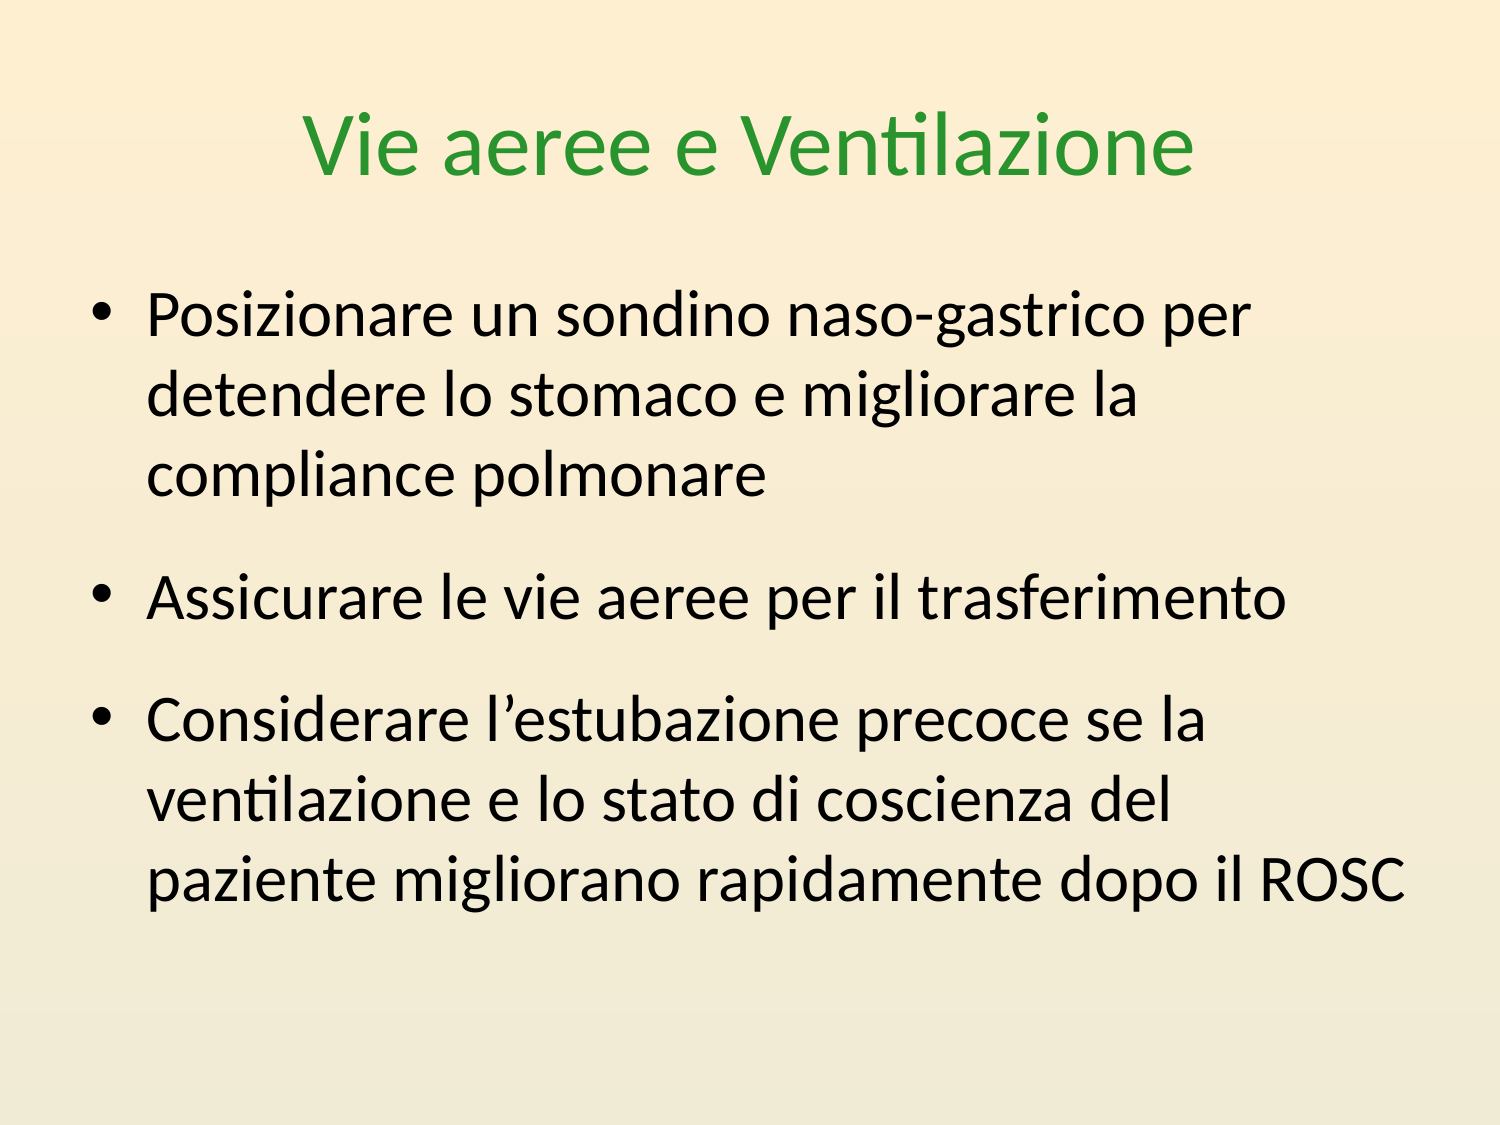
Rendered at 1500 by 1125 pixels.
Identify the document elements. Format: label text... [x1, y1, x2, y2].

list Posizionare un sondino naso-gastrico per detendere lo stomaco e migliorare la compliance polmonare Assicurare le vie aeree per il trasferimento Considerare l’estubazione precoce se la ventilazione e lo stato di coscienza del paziente migliorano rapidamente dopo il ROSC [75, 262, 1425, 1005]
title Vie aeree e Ventilazione [75, 45, 1425, 233]
